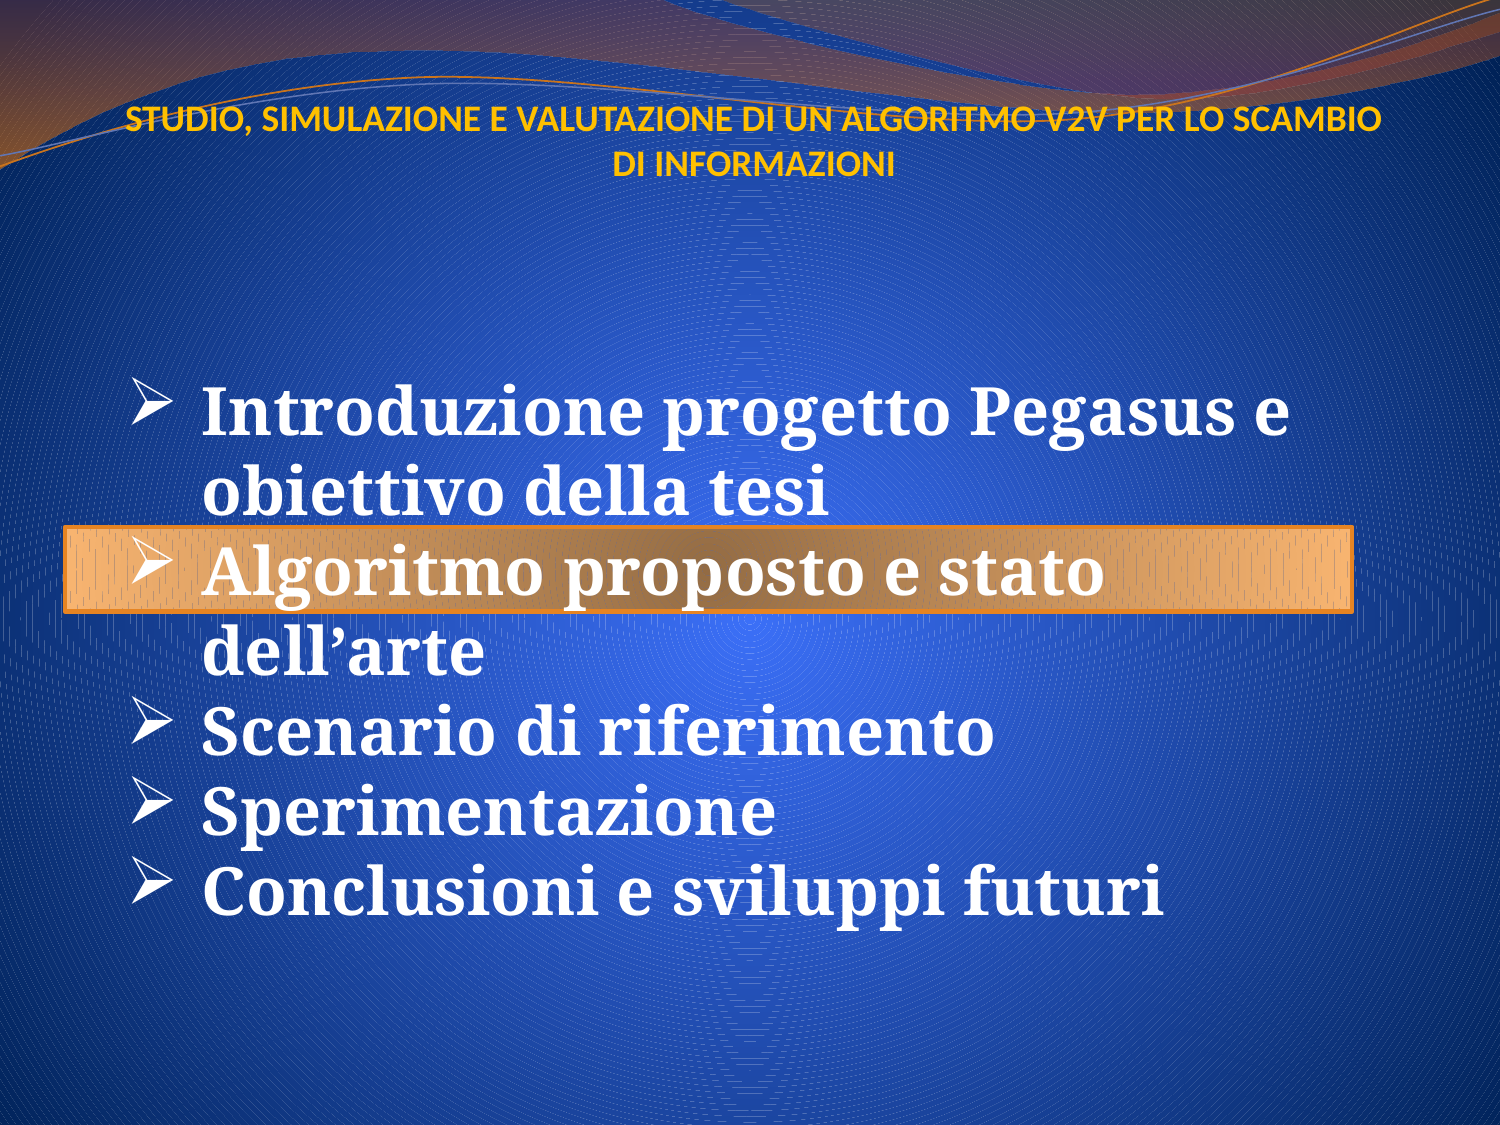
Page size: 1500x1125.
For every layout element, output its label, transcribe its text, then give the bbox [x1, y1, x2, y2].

text_box [1329, 525, 1354, 614]
text_box [63, 525, 112, 614]
text_box Introduzione progetto Pegasus e obiettivo della tesi Algoritmo proposto e stato dell’arte Scenario di riferimento Sperimentazione Conclusioni e sviluppi futuri [112, 361, 1329, 937]
text_box STUDIO, SIMULAZIONE E VALUTAZIONE DI UN ALGORITMO V2V PER LO SCAMBIO DI INFORMAZIONI [112, 78, 1400, 185]
